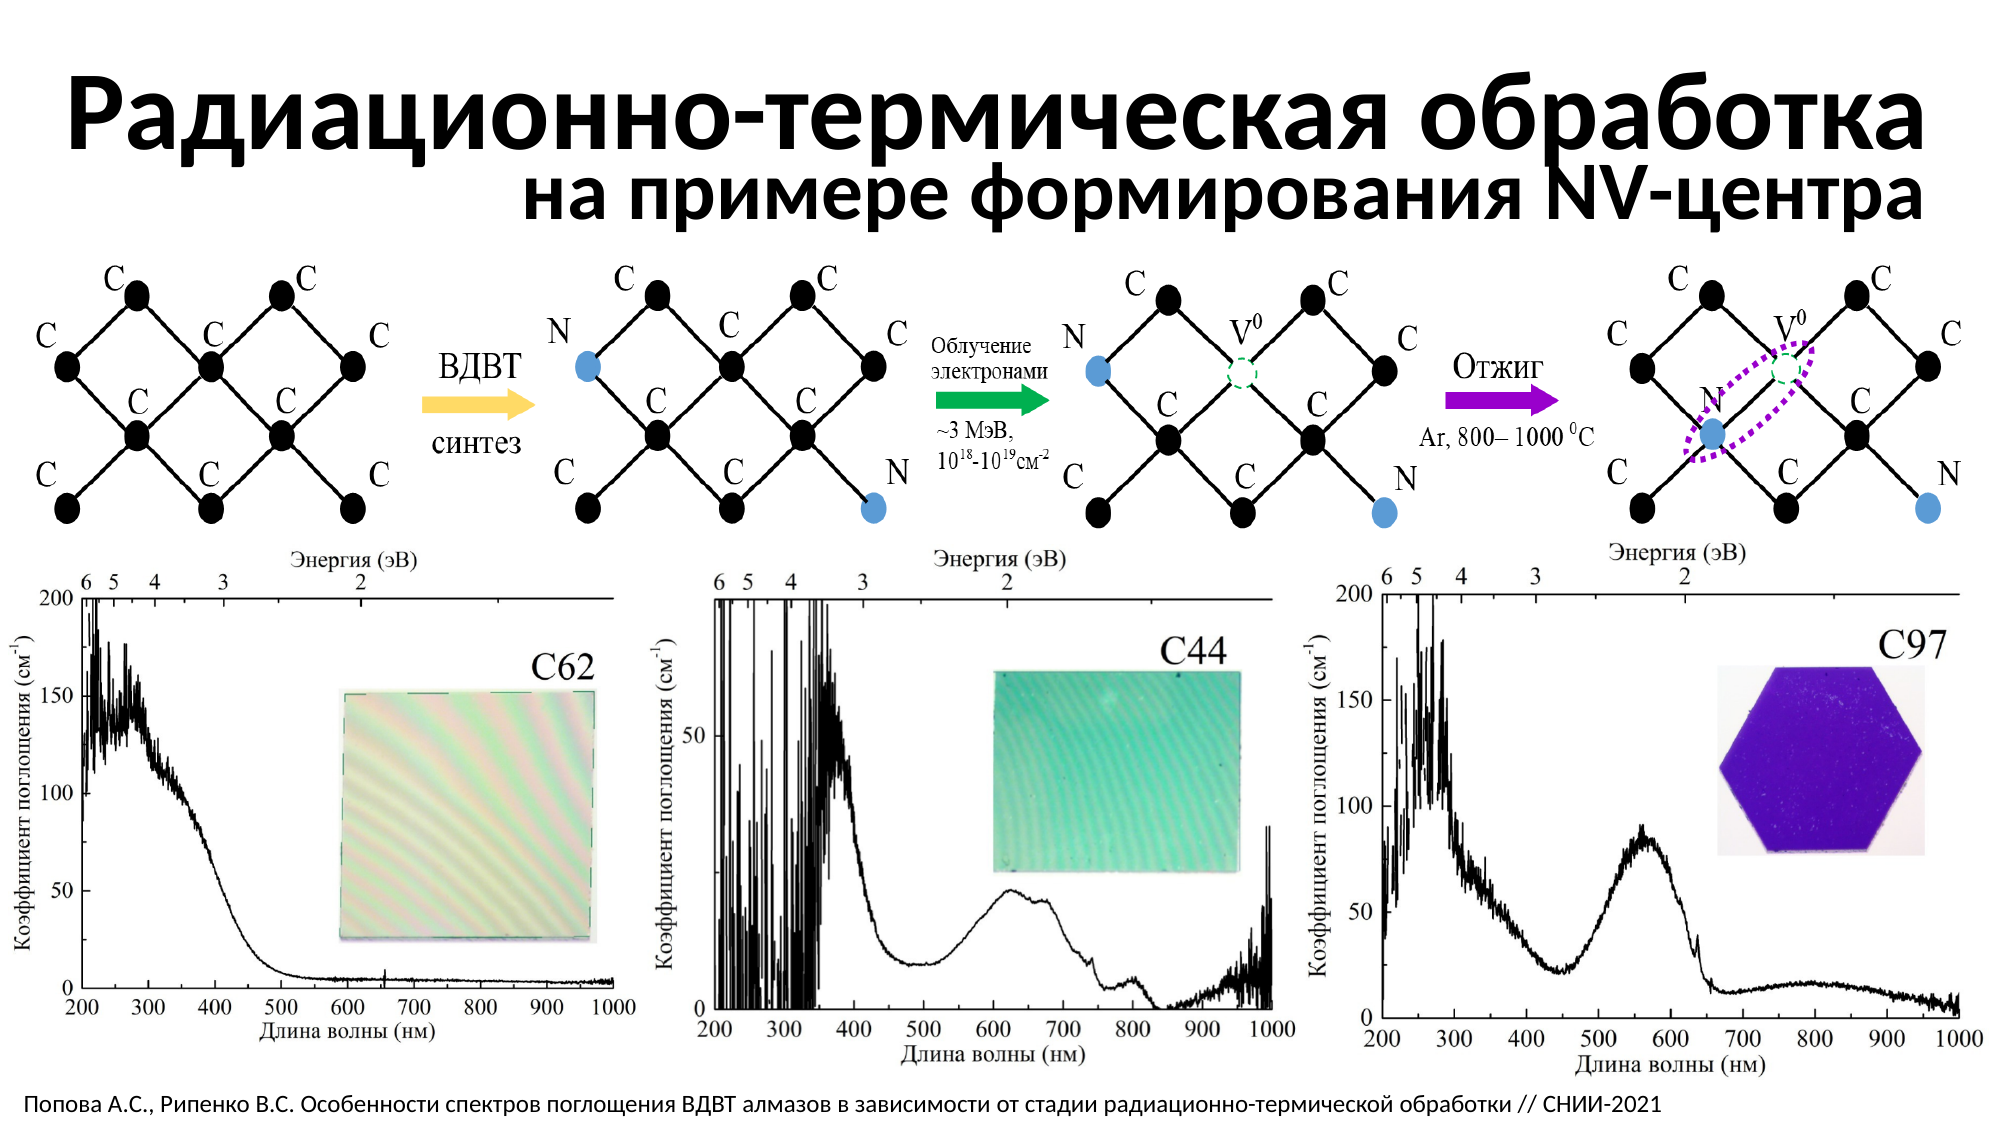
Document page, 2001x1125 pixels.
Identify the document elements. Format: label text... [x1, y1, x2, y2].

text_box Попова А.С., Рипенко В.С. Особенности спектров поглощения ВДВТ алмазов в зависимости от стадии радиационно-термической обработки // СНИИ-2021 [8, 1079, 2000, 1114]
picture [8, 238, 1989, 1080]
text_box Радиационно-термическая обработка [50, 43, 1950, 180]
text_box на примере формирования NV-центра [507, 129, 2000, 216]
